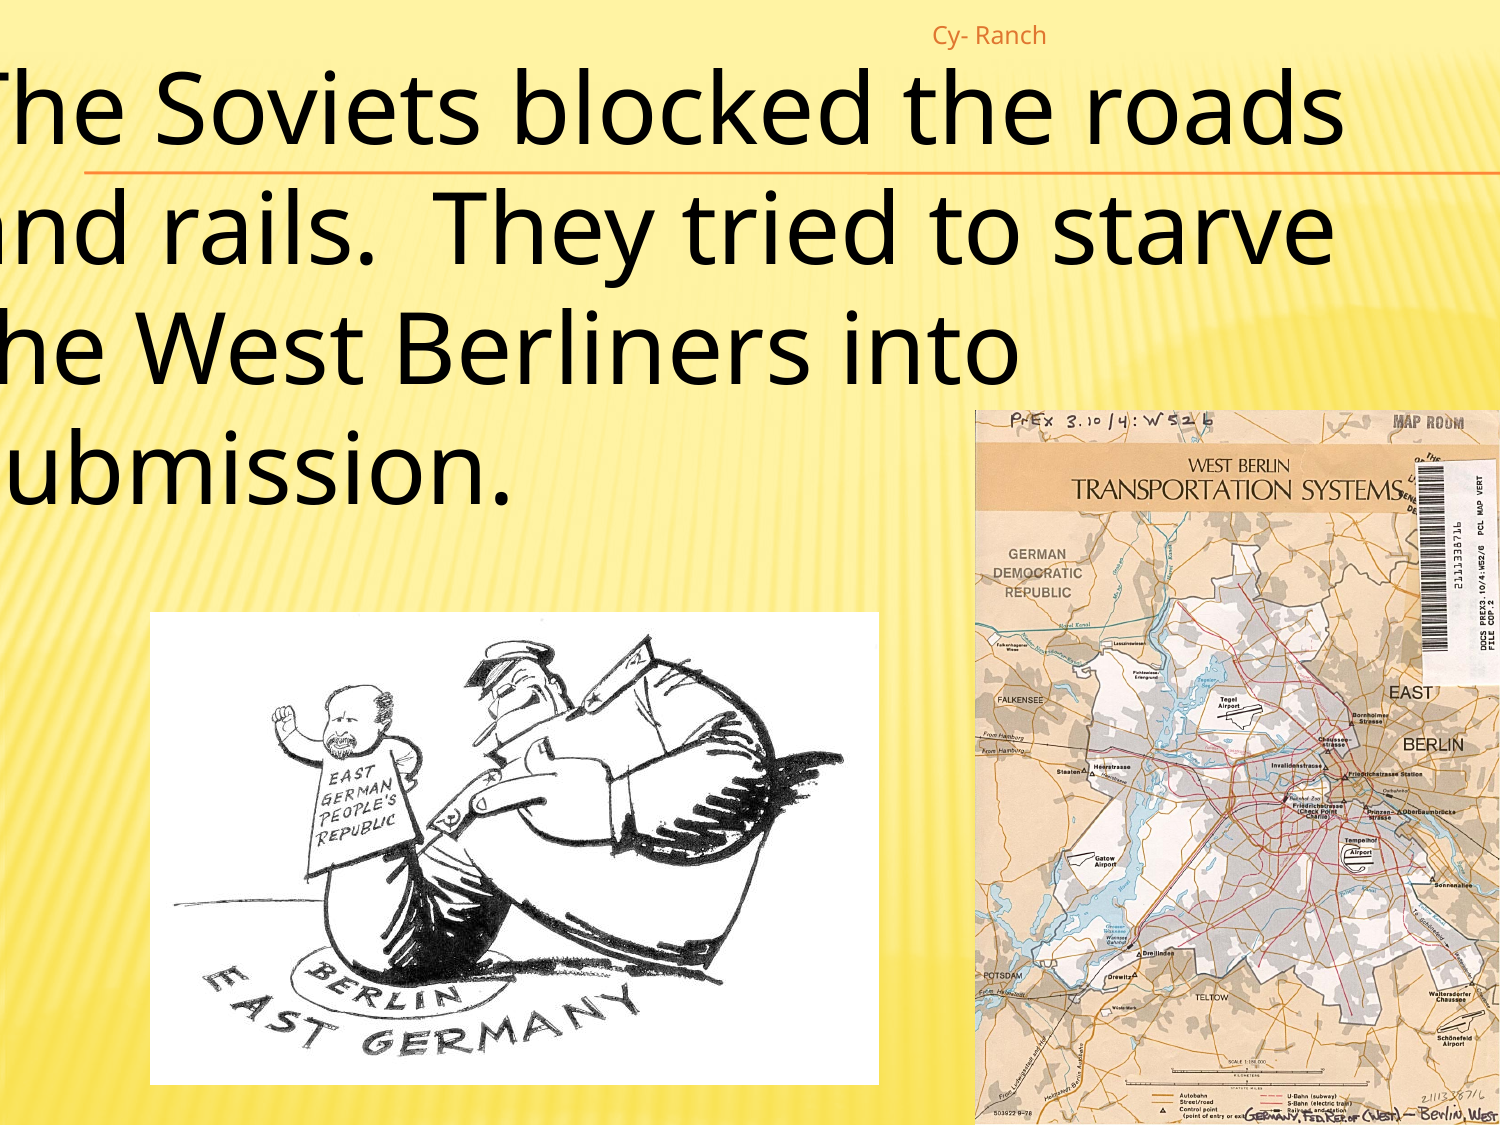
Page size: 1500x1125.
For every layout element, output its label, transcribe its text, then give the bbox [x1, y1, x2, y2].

text_box The Soviets blocked the roads and rails. They tried to starve the West Berliners into submission. [0, 37, 1364, 532]
picture [149, 612, 879, 1085]
footer Cy- Ranch [587, 12, 1063, 60]
picture [974, 410, 1500, 1125]
